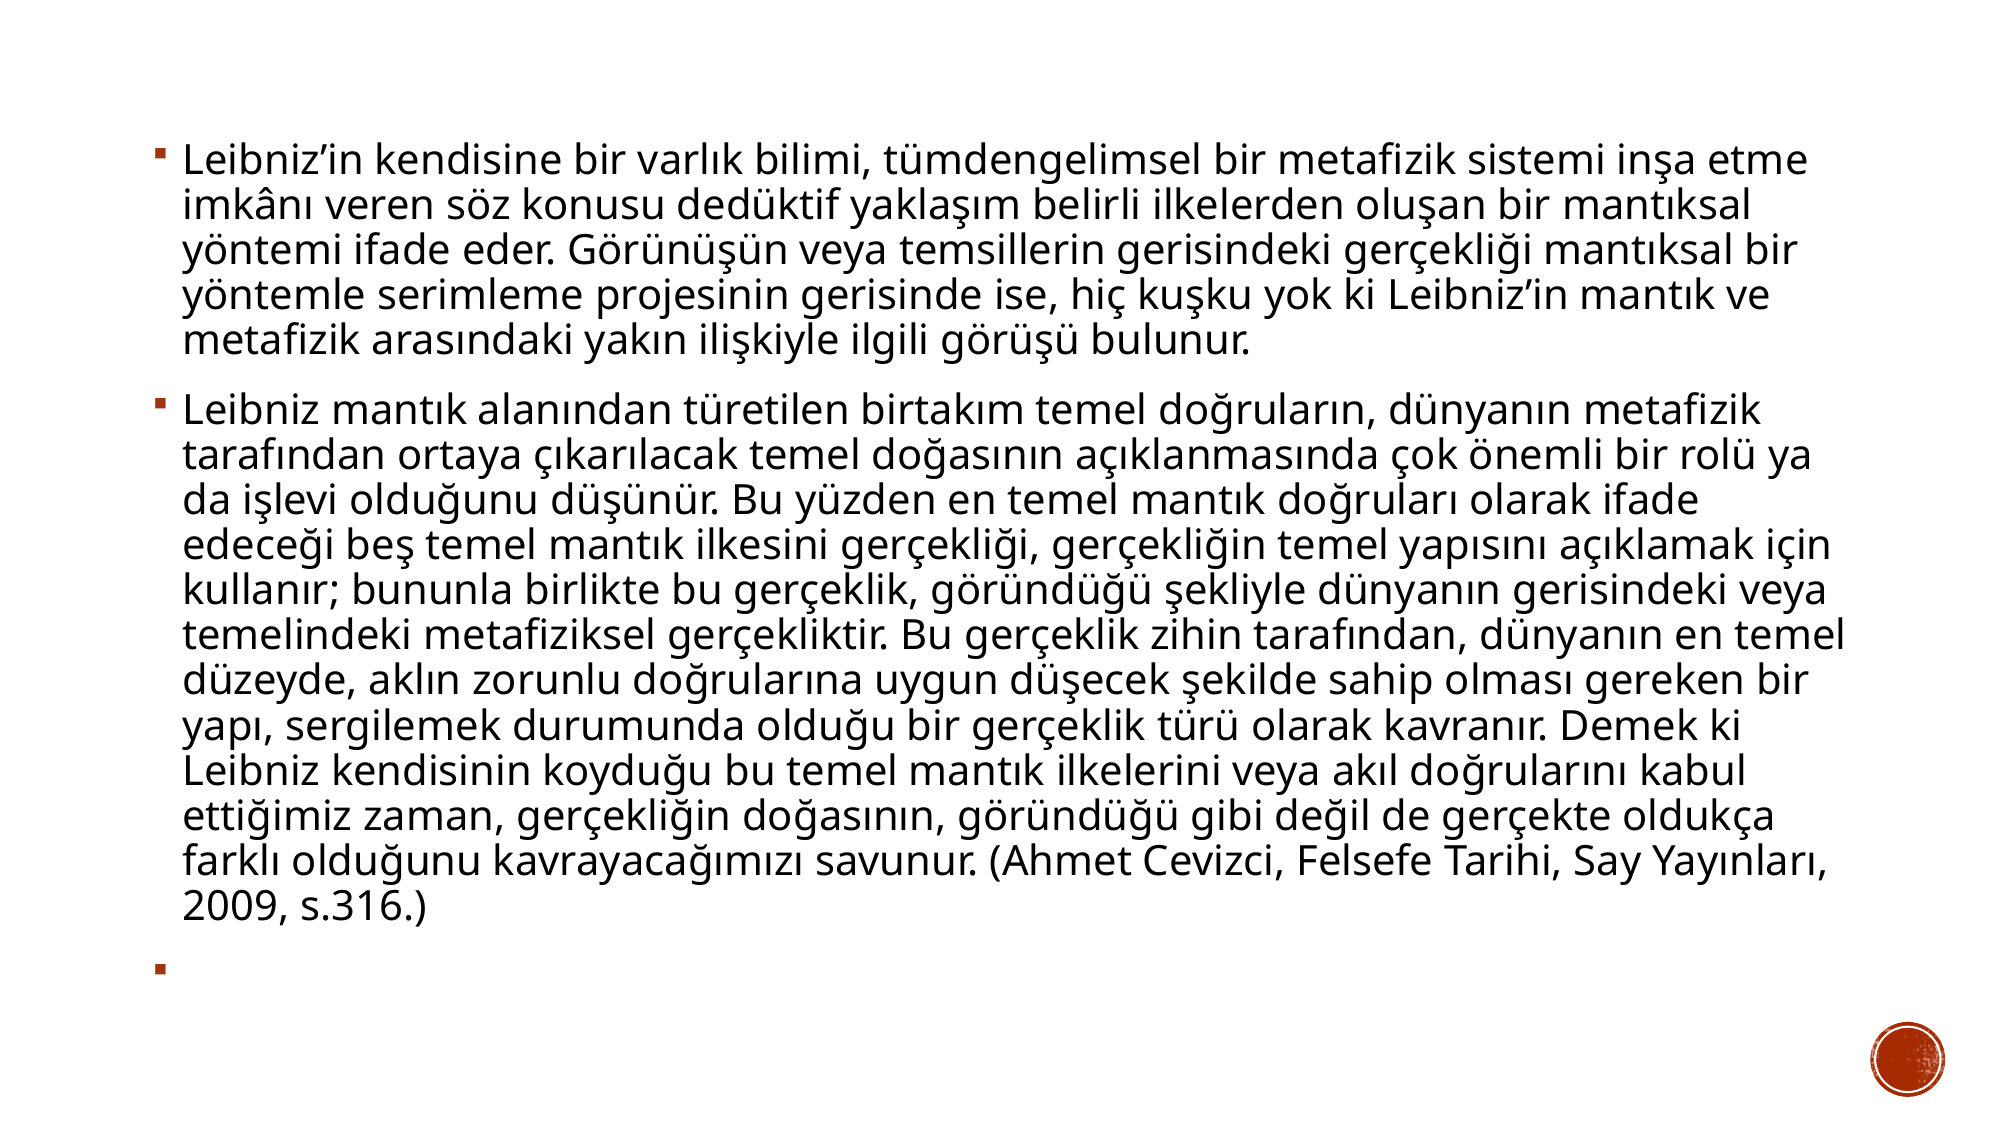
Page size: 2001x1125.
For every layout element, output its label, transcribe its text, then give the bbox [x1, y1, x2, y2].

list Leibniz’in kendisine bir varlık bilimi, tümdengelimsel bir metafizik sistemi inşa etme imkânı veren söz konusu dedüktif yaklaşım belirli ilkelerden oluşan bir mantıksal yöntemi ifade eder. Görünüşün veya temsillerin gerisindeki gerçekliği mantıksal bir yöntemle serimleme projesinin gerisinde ise, hiç kuşku yok ki Leibniz’in mantık ve metafizik arasındaki yakın ilişkiyle ilgili görüşü bulunur. Leibniz mantık alanından türetilen birtakım temel doğruların, dünyanın metafizik tarafından ortaya çıkarılacak temel doğasının açıklanmasında çok önemli bir rolü ya da işlevi olduğunu düşünür. Bu yüzden en temel mantık doğruları olarak ifade edeceği beş temel mantık ilkesini gerçekliği, gerçekliğin temel yapısını açıklamak için kullanır; bununla birlikte bu gerçeklik, göründüğü şekliyle dünyanın gerisindeki veya temelindeki metafiziksel gerçekliktir. Bu gerçeklik zihin tarafından, dünyanın en temel düzeyde, aklın zorunlu doğrularına uygun düşecek şekilde sahip olması gereken bir yapı, sergilemek durumunda olduğu bir gerçeklik türü olarak kavranır. Demek ki Leibniz kendisinin koyduğu bu temel mantık ilkelerini veya akıl doğrularını kabul ettiğimiz zaman, gerçekliğin doğasının, göründüğü gibi değil de gerçekte oldukça farklı olduğunu kavrayacağımızı savunur. (Ahmet Cevizci, Felsefe Tarihi, Say Yayınları, 2009, s.316.) [137, 130, 1863, 1014]
